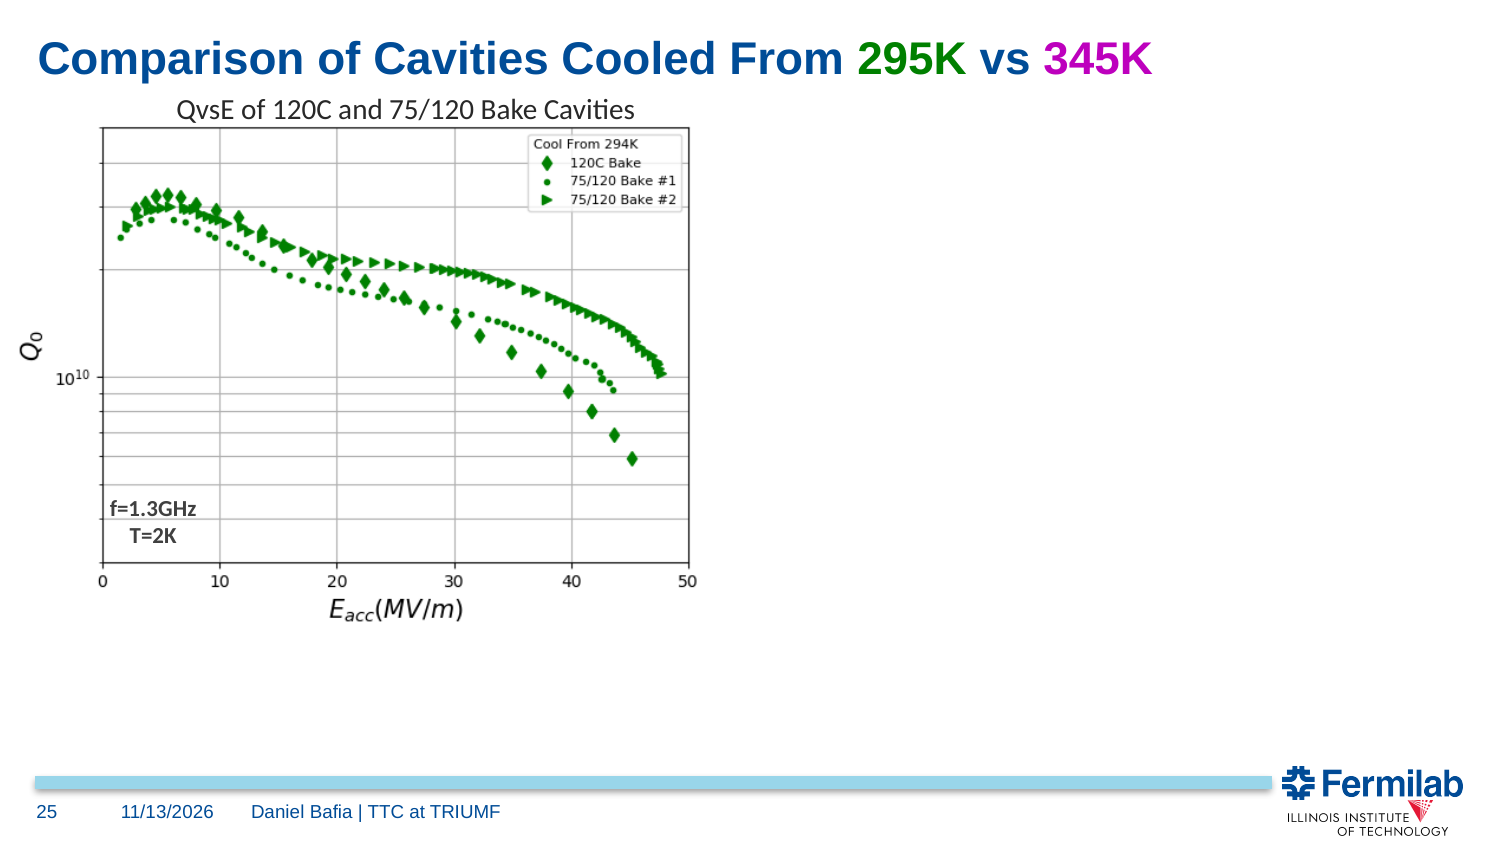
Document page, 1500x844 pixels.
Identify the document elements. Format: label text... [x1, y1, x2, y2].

slide_number 25 [36, 800, 105, 830]
picture [1282, 766, 1463, 836]
picture [8, 60, 764, 625]
title Comparison of Cavities Cooled From 295K vs 345K [37, 30, 1463, 84]
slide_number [120, 800, 232, 830]
footer Daniel Bafia | TTC at TRIUMF [251, 800, 1279, 831]
